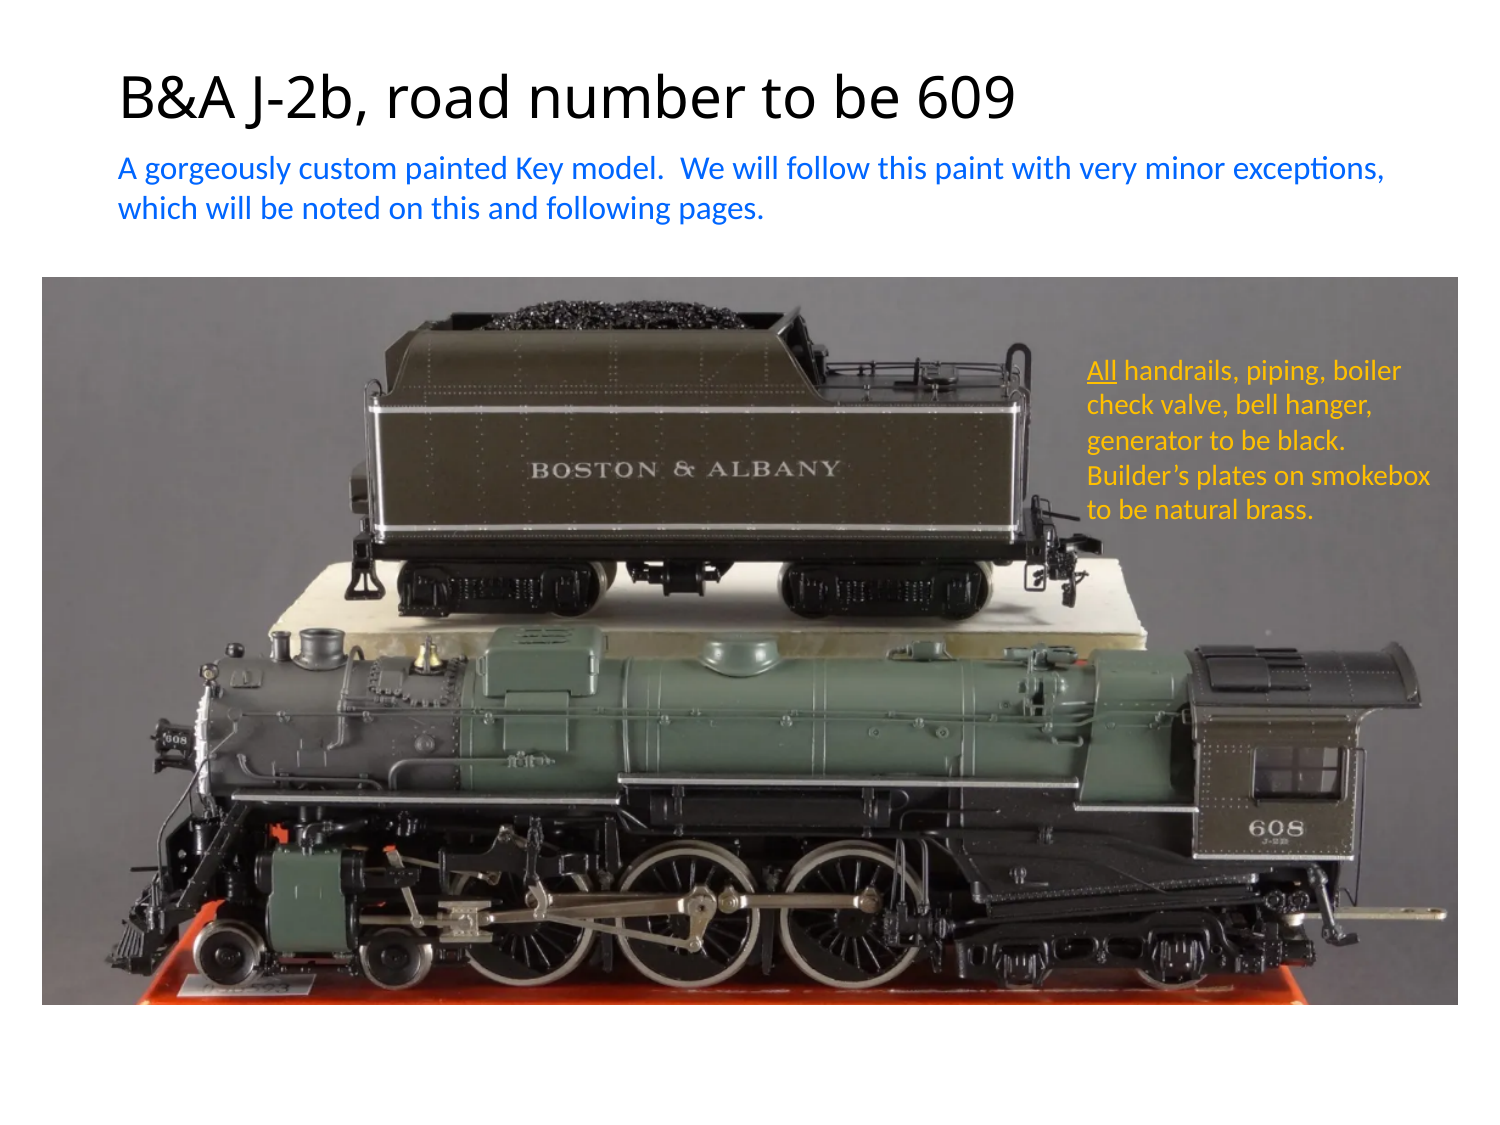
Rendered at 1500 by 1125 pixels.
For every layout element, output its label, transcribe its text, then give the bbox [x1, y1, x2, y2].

picture [42, 277, 1458, 1005]
title B&A J-2b, road number to be 609 [103, 59, 1397, 139]
text_box A gorgeously custom painted Key model. We will follow this paint with very minor exceptions, which will be noted on this and following pages. [103, 139, 1458, 234]
